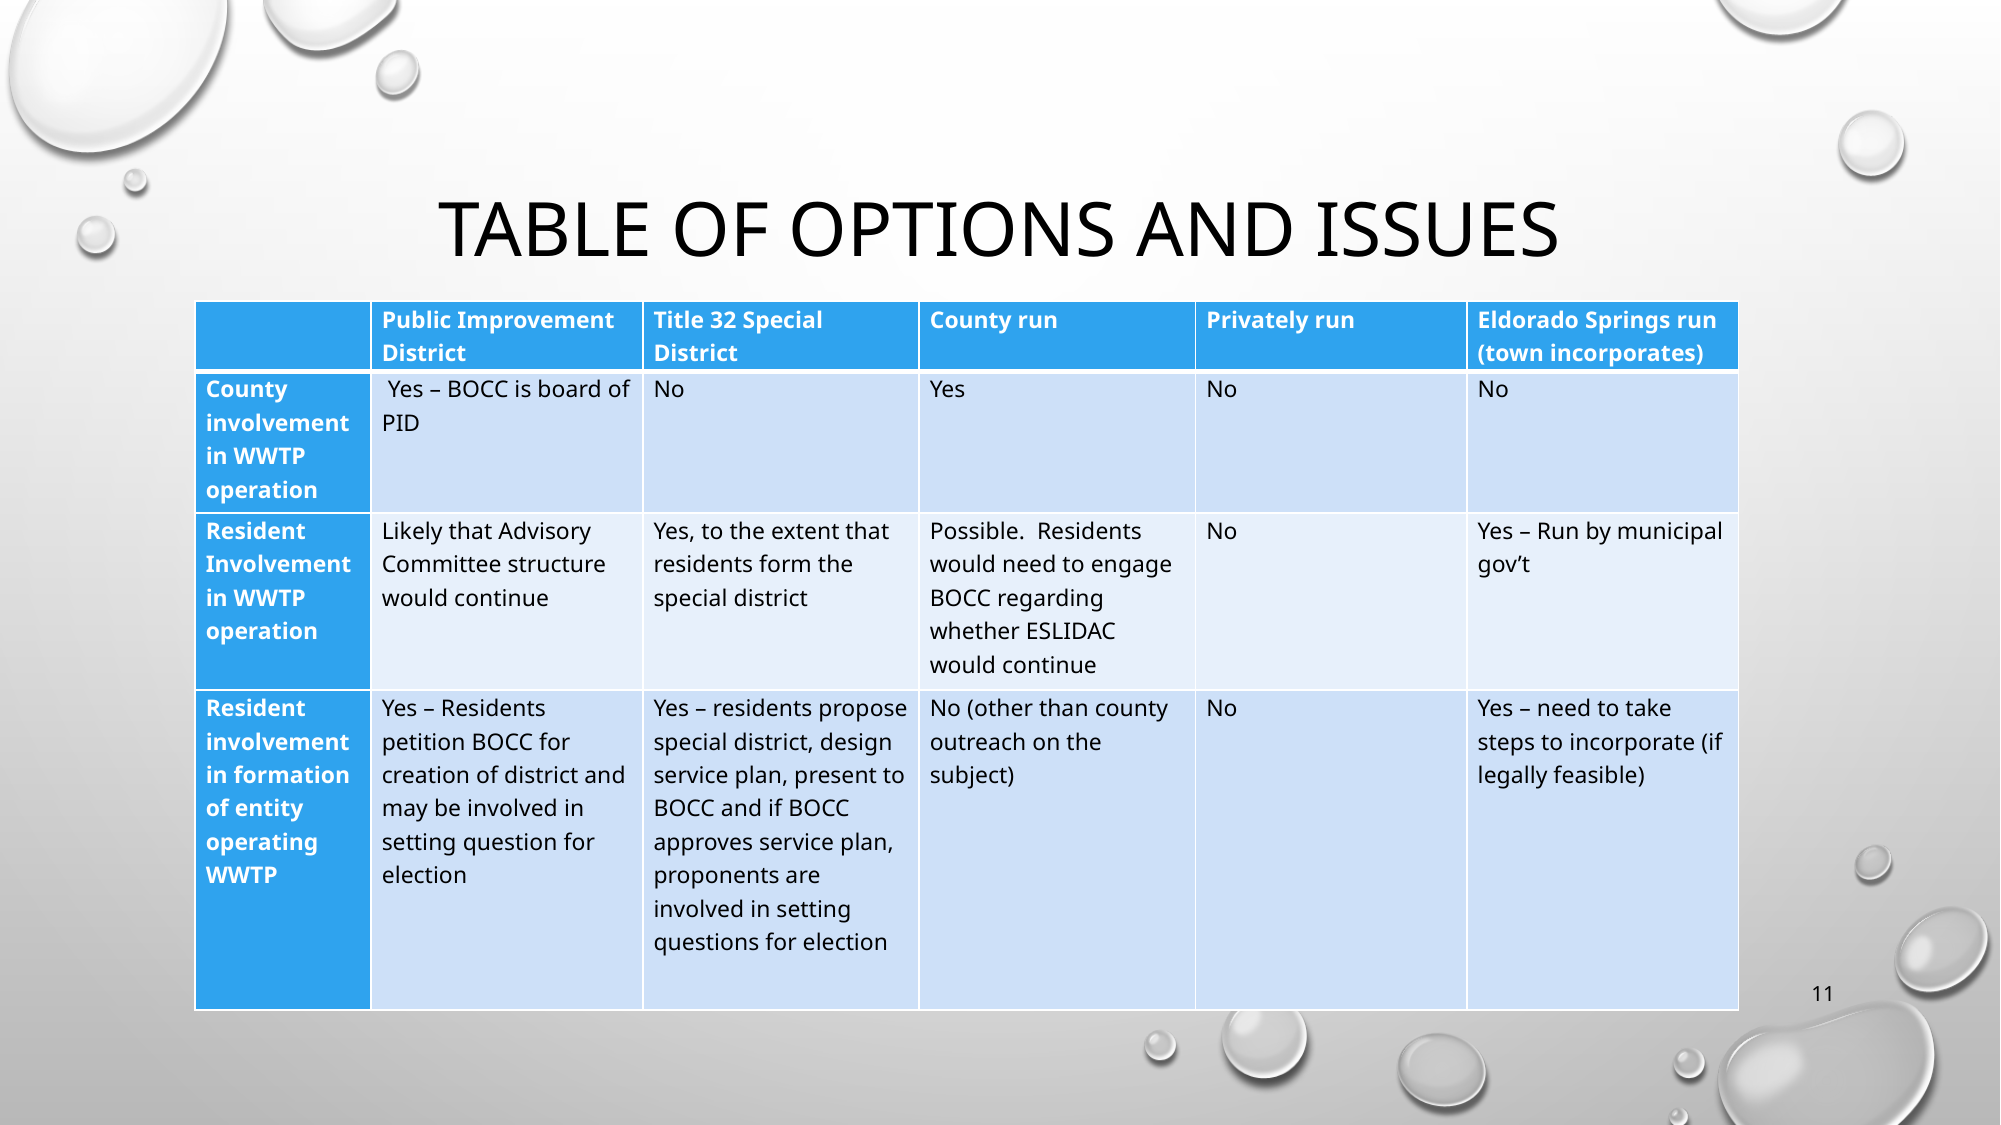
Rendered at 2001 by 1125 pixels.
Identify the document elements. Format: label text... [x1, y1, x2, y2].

table_cell No [1196, 514, 1466, 689]
table_cell No (other than county outreach on the subject) [920, 691, 1195, 1009]
picture [0, 0, 2000, 1125]
table_cell Resident Involvement in WWTP operation [196, 514, 370, 689]
table_cell Possible. Residents would need to engage BOCC regarding whether ESLIDAC would continue [920, 514, 1195, 689]
table_header [196, 302, 370, 369]
title TABLE of options and issues [150, 101, 1850, 364]
table_header County run [920, 302, 1195, 369]
table_cell No [1468, 374, 1738, 512]
table_header Public Improvement District [372, 302, 642, 369]
table_cell Yes – Run by municipal gov’t [1468, 514, 1738, 689]
table_cell No [1196, 374, 1466, 512]
table_cell No [644, 374, 918, 512]
table_cell Resident involvement in formation of entity operating WWTP [196, 691, 370, 1009]
table_cell County involvement in WWTP operation [196, 374, 370, 512]
table_cell Yes [920, 374, 1195, 512]
table_cell Yes – residents propose special district, design service plan, present to BOCC and if BOCC approves service plan, proponents are involved in setting questions for election [644, 691, 918, 1009]
table_cell Yes – Residents petition BOCC for creation of district and may be involved in setting question for election [372, 691, 642, 1009]
table_header Eldorado Springs run (town incorporates) [1468, 302, 1738, 369]
table_cell Yes – BOCC is board of PID [372, 374, 642, 512]
table_header Title 32 Special District [644, 302, 918, 369]
table_cell Likely that Advisory Committee structure would continue [372, 514, 642, 689]
table_cell Yes – need to take steps to incorporate (if legally feasible) [1468, 691, 1738, 1009]
slide_number 11 [1724, 965, 1850, 1025]
table_header Privately run [1196, 302, 1466, 369]
table_cell Yes, to the extent that residents form the special district [644, 514, 918, 689]
table_cell No [1196, 691, 1466, 1009]
